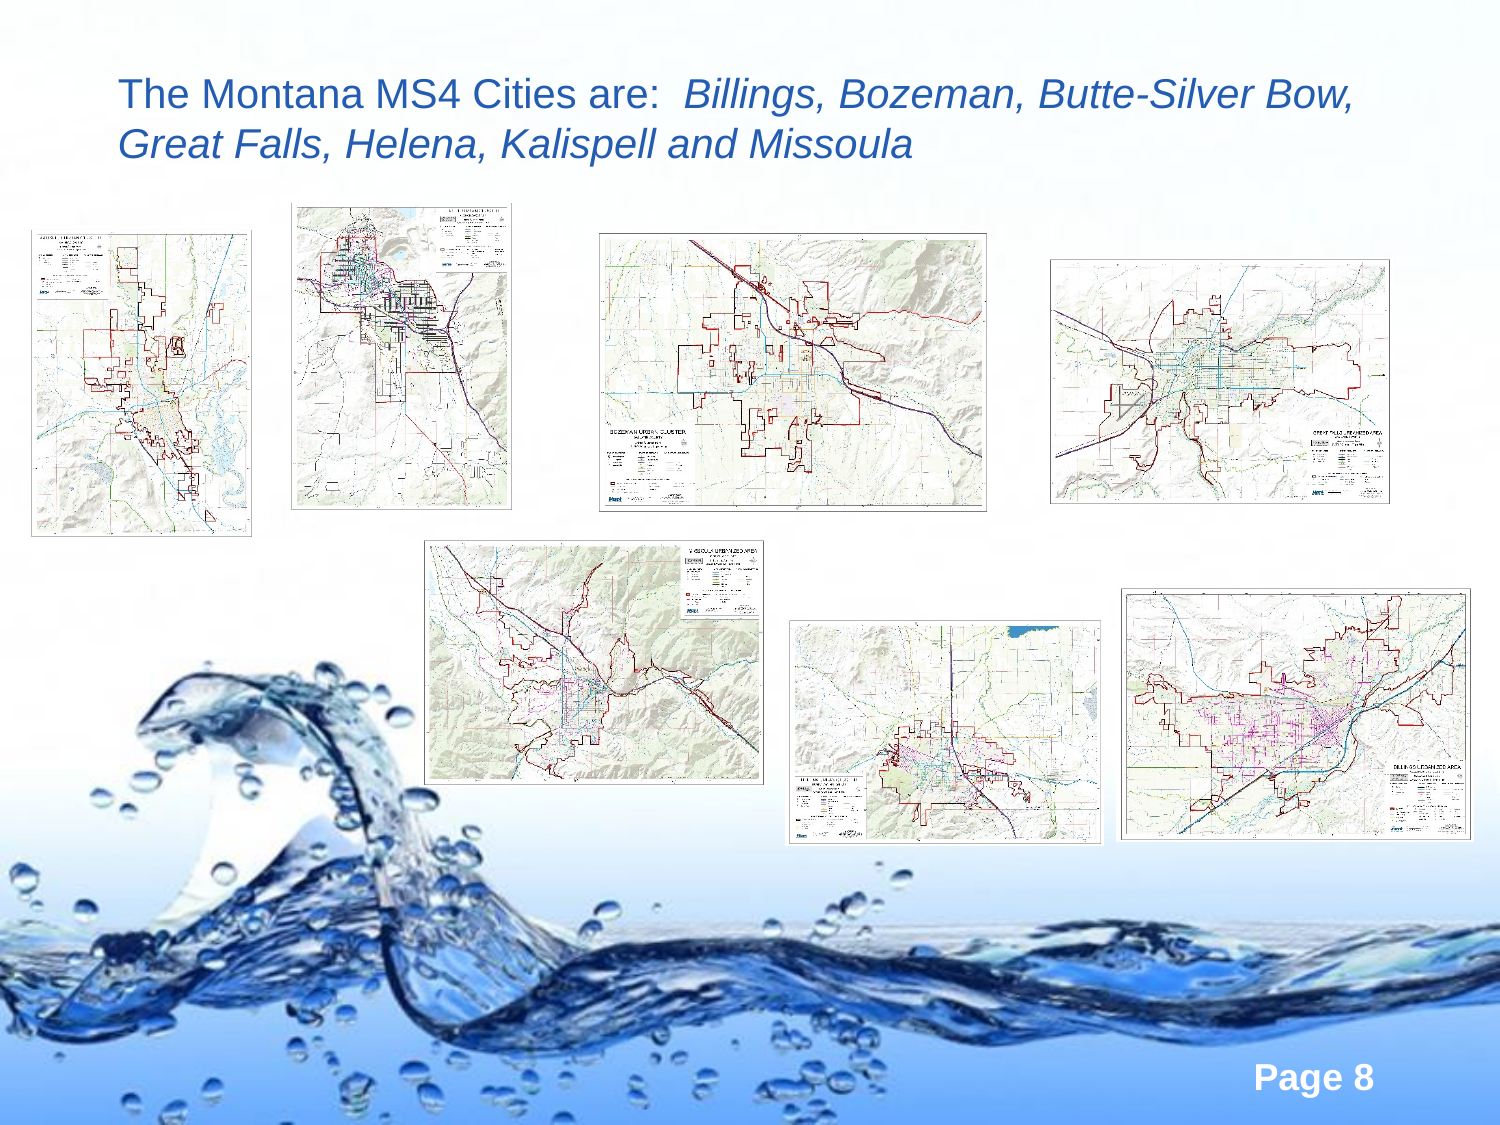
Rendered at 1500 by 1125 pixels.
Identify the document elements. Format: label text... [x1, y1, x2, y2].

picture [0, 0, 1500, 1125]
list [1116, 586, 1474, 842]
title The Montana MS4 Cities are: Billings, Bozeman, Butte-Silver Bow, Great Falls, Helena, Kalispell and Missoula [103, 59, 1397, 185]
